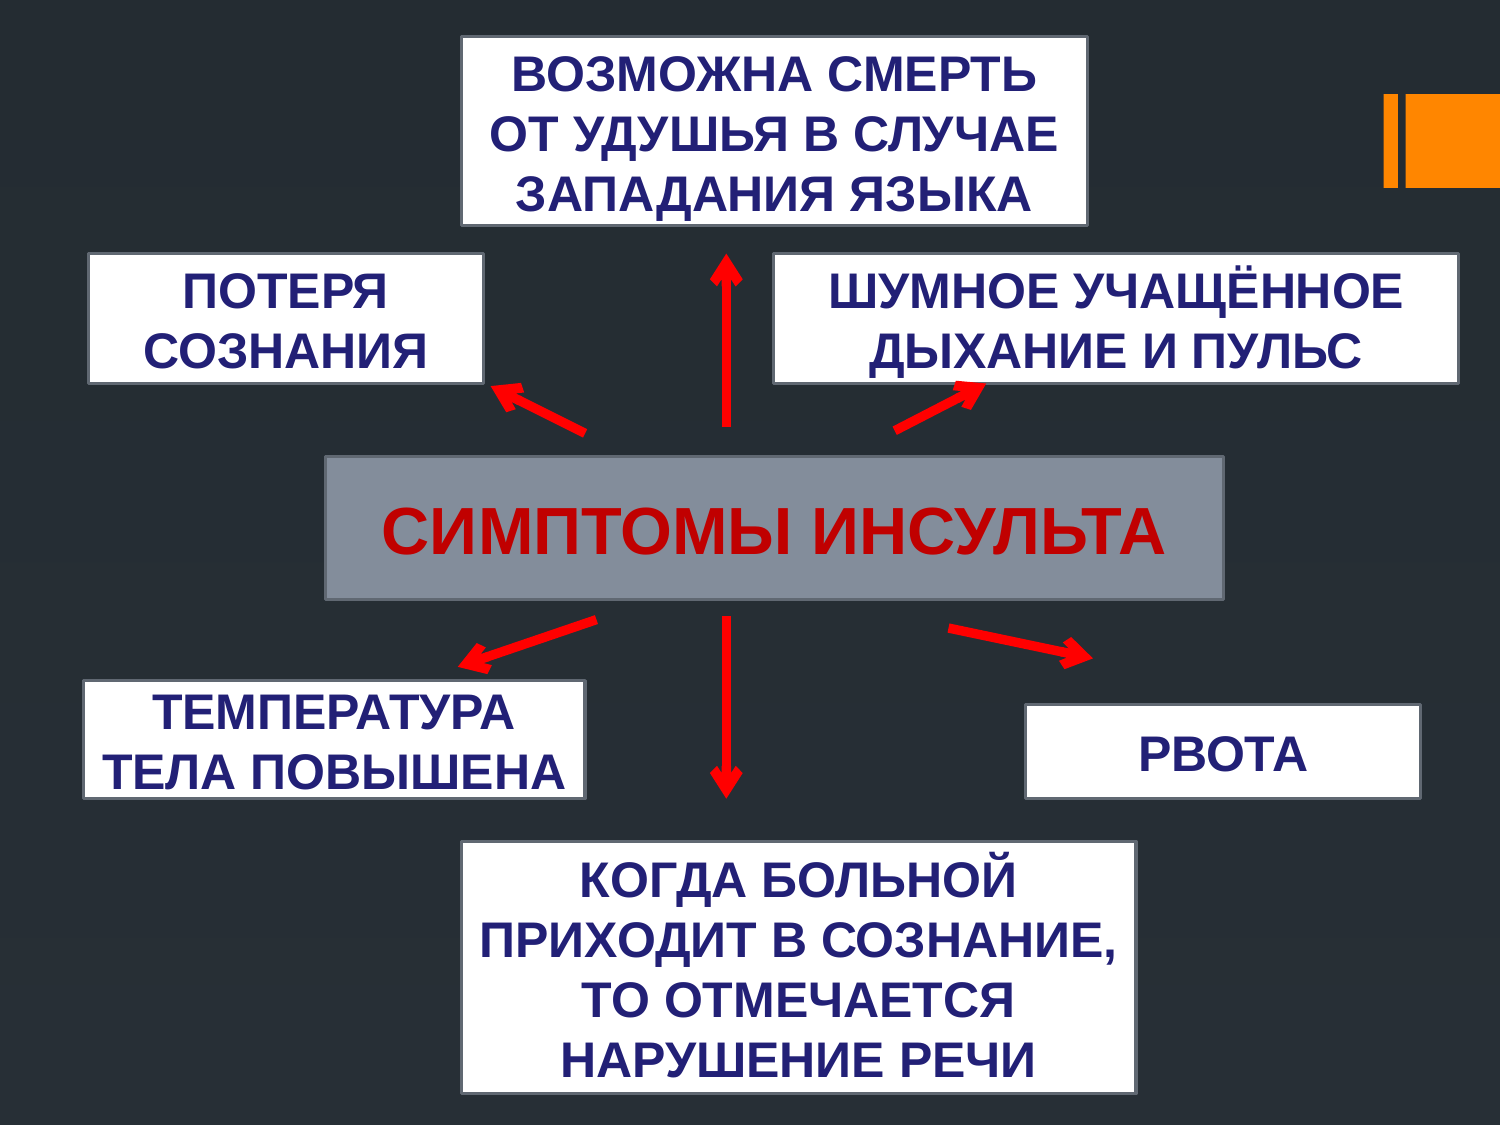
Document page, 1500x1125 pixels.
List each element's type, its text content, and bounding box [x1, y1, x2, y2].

text_box ПОТЕРЯ СОЗНАНИЯ [87, 252, 485, 385]
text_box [457, 619, 597, 668]
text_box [947, 627, 1094, 659]
text_box ШУМНОЕ УЧАЩЁННОЕ ДЫХАНИЕ И ПУЛЬС [772, 252, 1460, 385]
text_box [88, 78, 1459, 681]
text_box РВОТА [1024, 703, 1422, 800]
text_box КОГДА БОЛЬНОЙ ПРИХОДИТ В СОЗНАНИЕ, ТО ОТМЕЧАЕТСЯ НАРУШЕНИЕ РЕЧИ [460, 840, 1138, 1095]
text_box СИМПТОМЫ ИНСУЛЬТА [324, 455, 1225, 601]
text_box ВОЗМОЖНА СМЕРТЬ ОТ УДУШЬЯ В СЛУЧАЕ ЗАПАДАНИЯ ЯЗЫКА [460, 35, 1089, 227]
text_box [490, 385, 586, 434]
text_box ТЕМПЕРАТУРА ТЕЛА ПОВЫШЕНА [82, 679, 587, 800]
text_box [894, 382, 987, 432]
